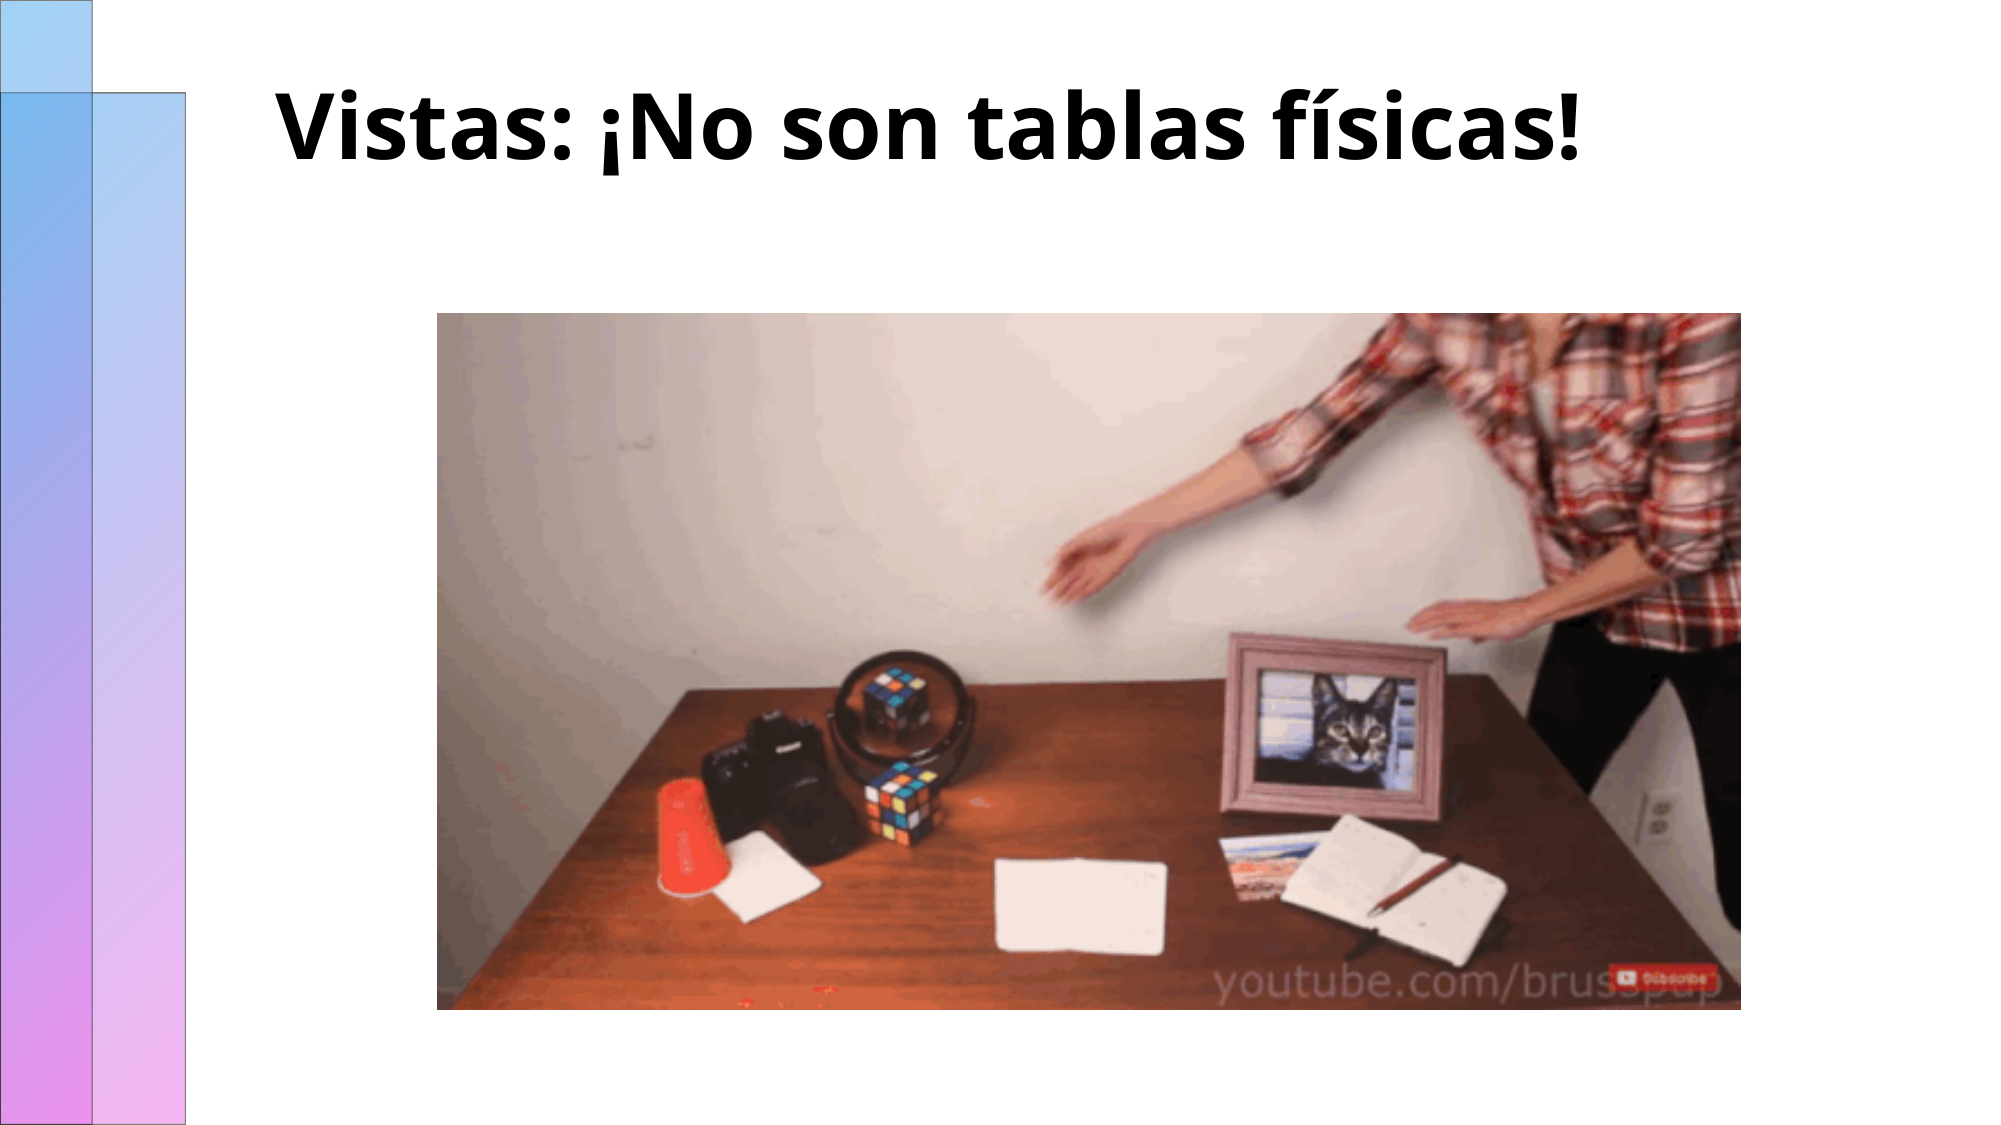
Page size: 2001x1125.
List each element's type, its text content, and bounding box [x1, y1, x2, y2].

title Vistas: ¡No son tablas físicas! [260, 60, 1817, 269]
picture [437, 313, 1741, 1010]
